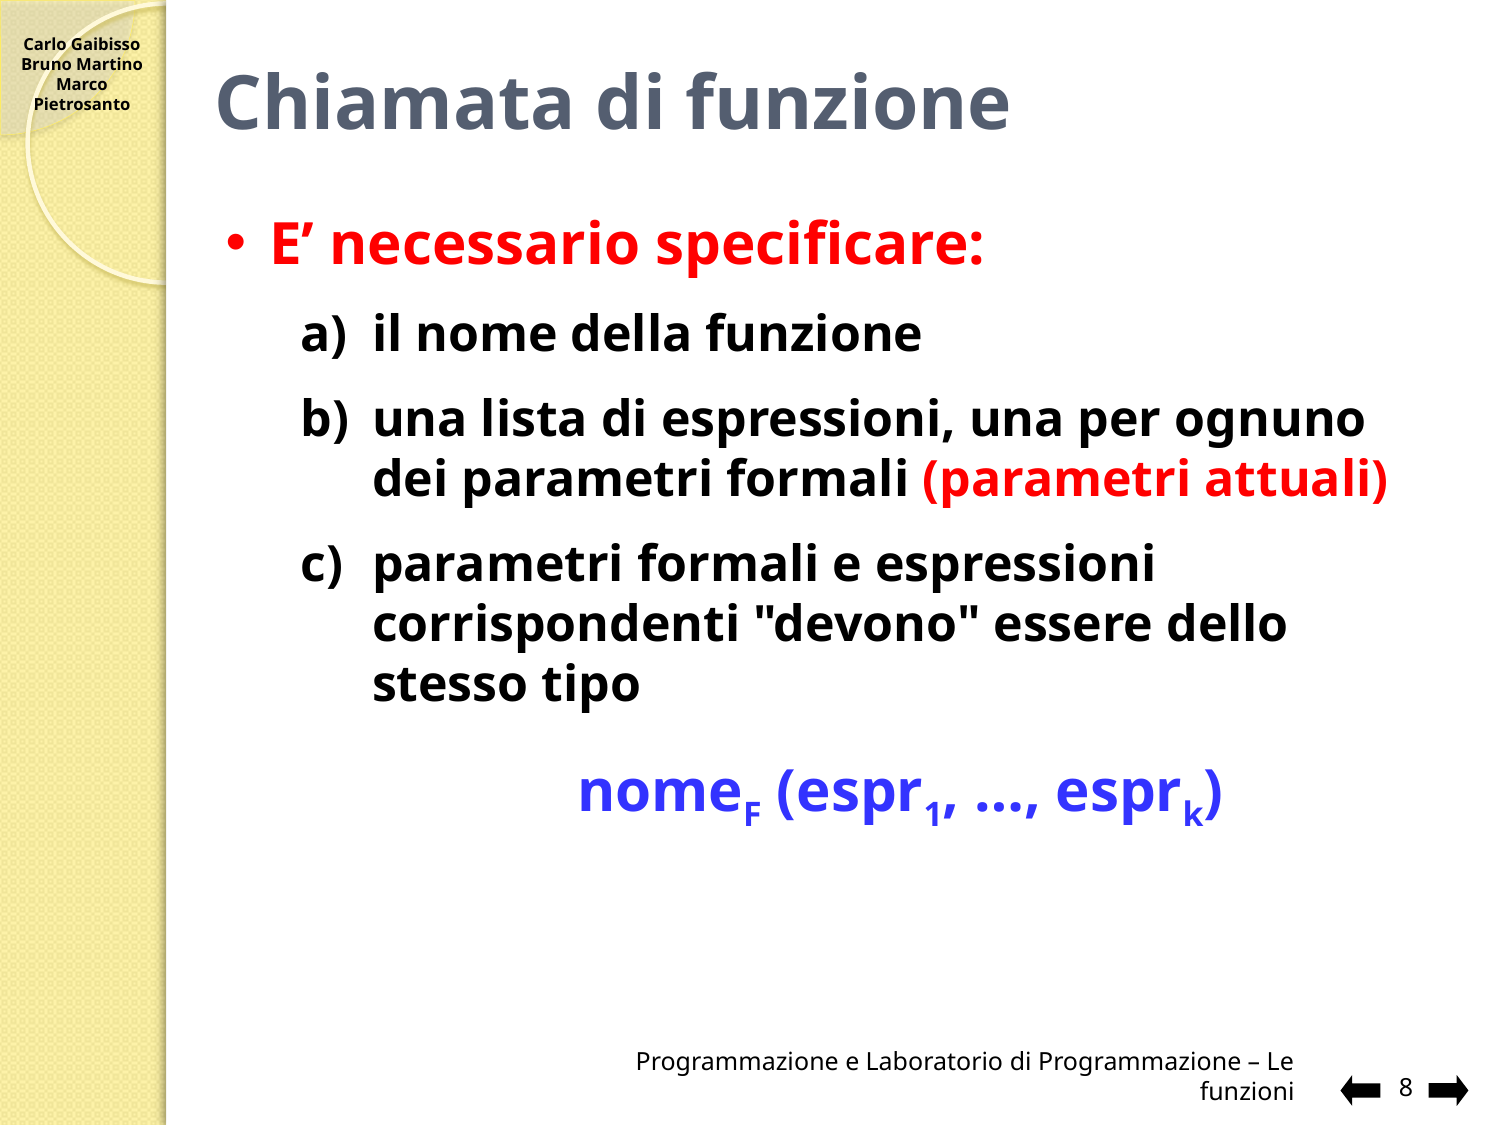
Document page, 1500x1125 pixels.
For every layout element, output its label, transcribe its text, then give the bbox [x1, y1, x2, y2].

footer Programmazione e Laboratorio di Programmazione – Le funzioni [549, 1034, 1310, 1113]
text_box E’ necessario specificare: il nome della funzione una lista di espressioni, una per ognuno dei parametri formali (parametri attuali) parametri formali e espressioni corrispondenti "devono" essere dello stesso tipo [210, 199, 1454, 719]
text_box nomeF (espr1, …, esprk) [562, 745, 1254, 841]
title Chiamata di funzione [199, 46, 1430, 153]
slide_number 8 [1324, 1034, 1488, 1113]
